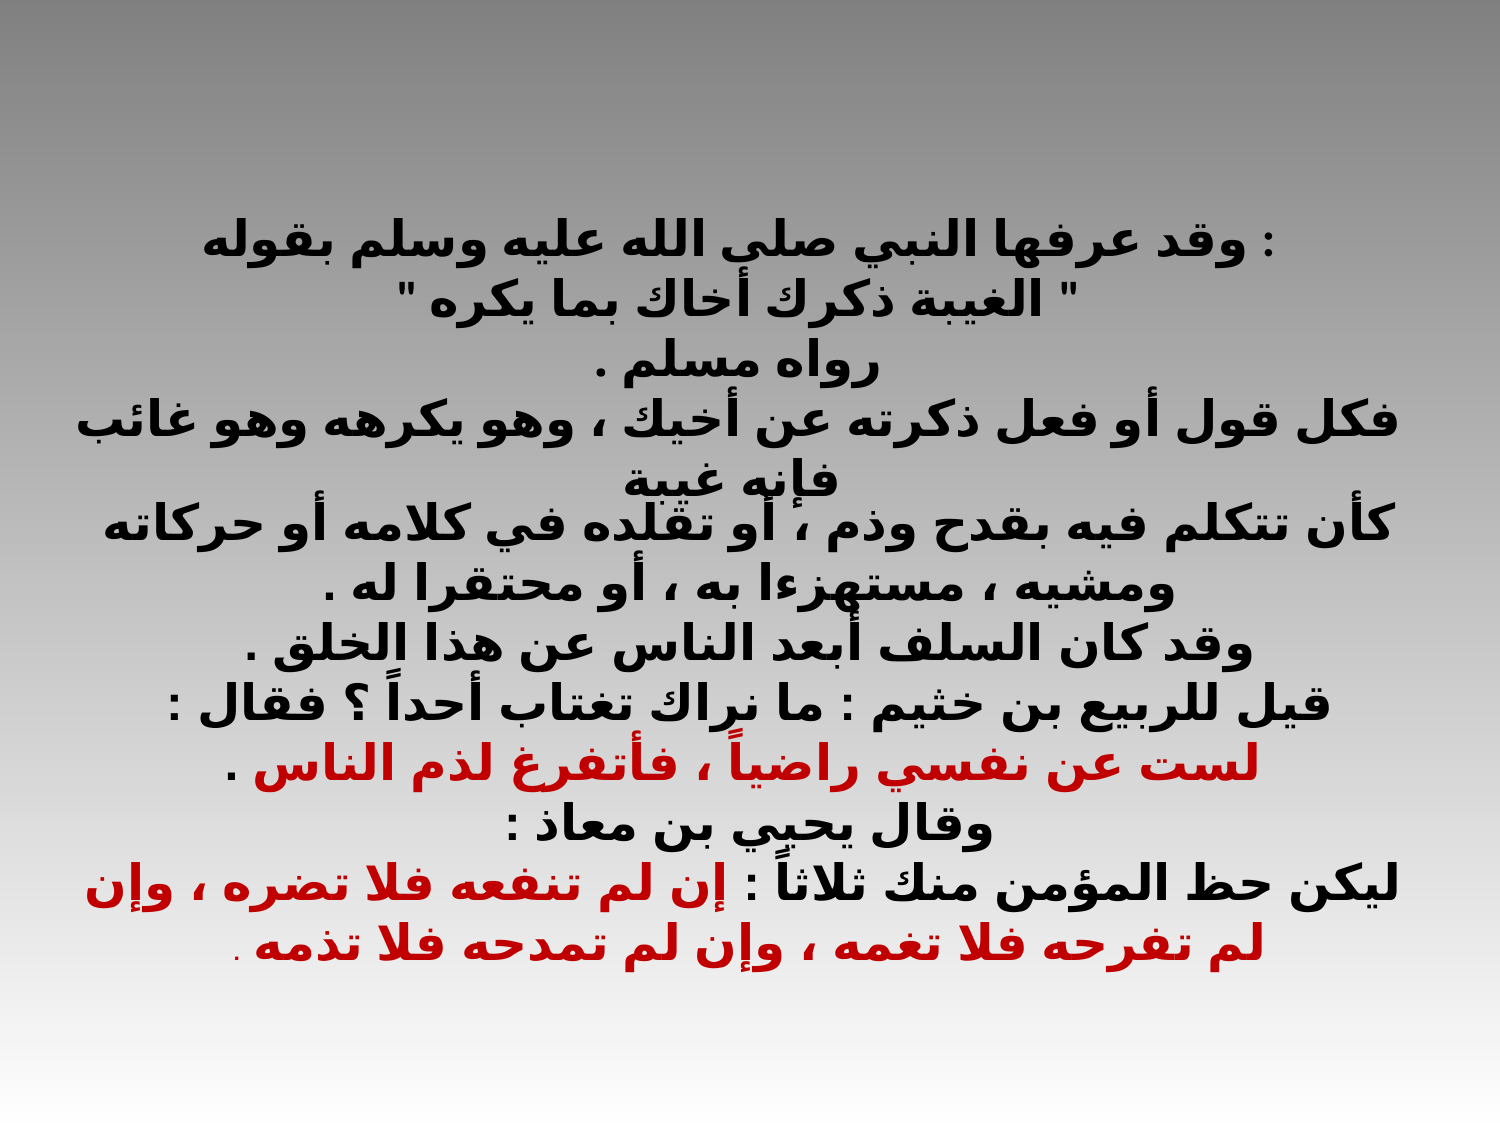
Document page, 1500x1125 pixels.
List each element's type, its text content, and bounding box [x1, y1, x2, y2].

text_box وقد عرفها النبي صلى الله عليه وسلم بقوله : " الغيبة ذكرك أخاك بما يكره " رواه مسلم . فكل قول أو فعل ذكرته عن أخيك ، وهو يكرهه وهو غائب فإنه غيبة [35, 199, 1442, 515]
text_box كأن تتكلم فيه بقدح وذم ، أو تقلده في كلامه أو حركاته ومشيه ، مستهزءا به ، أو محتقرا له . وقد كان السلف أبعد الناس عن هذا الخلق . قيل للربيع بن خثيم : ما نراك تغتاب أحداً ؟ فقال : لست عن نفسي راضياً ، فأتفرغ لذم الناس . وقال يحيي بن معاذ : ليكن حظ المؤمن منك ثلاثاً : إن لم تنفعه فلا تضره ، وإن لم تفرحه فلا تغمه ، وإن لم تمدحه فلا تذمه . [46, 482, 1454, 978]
